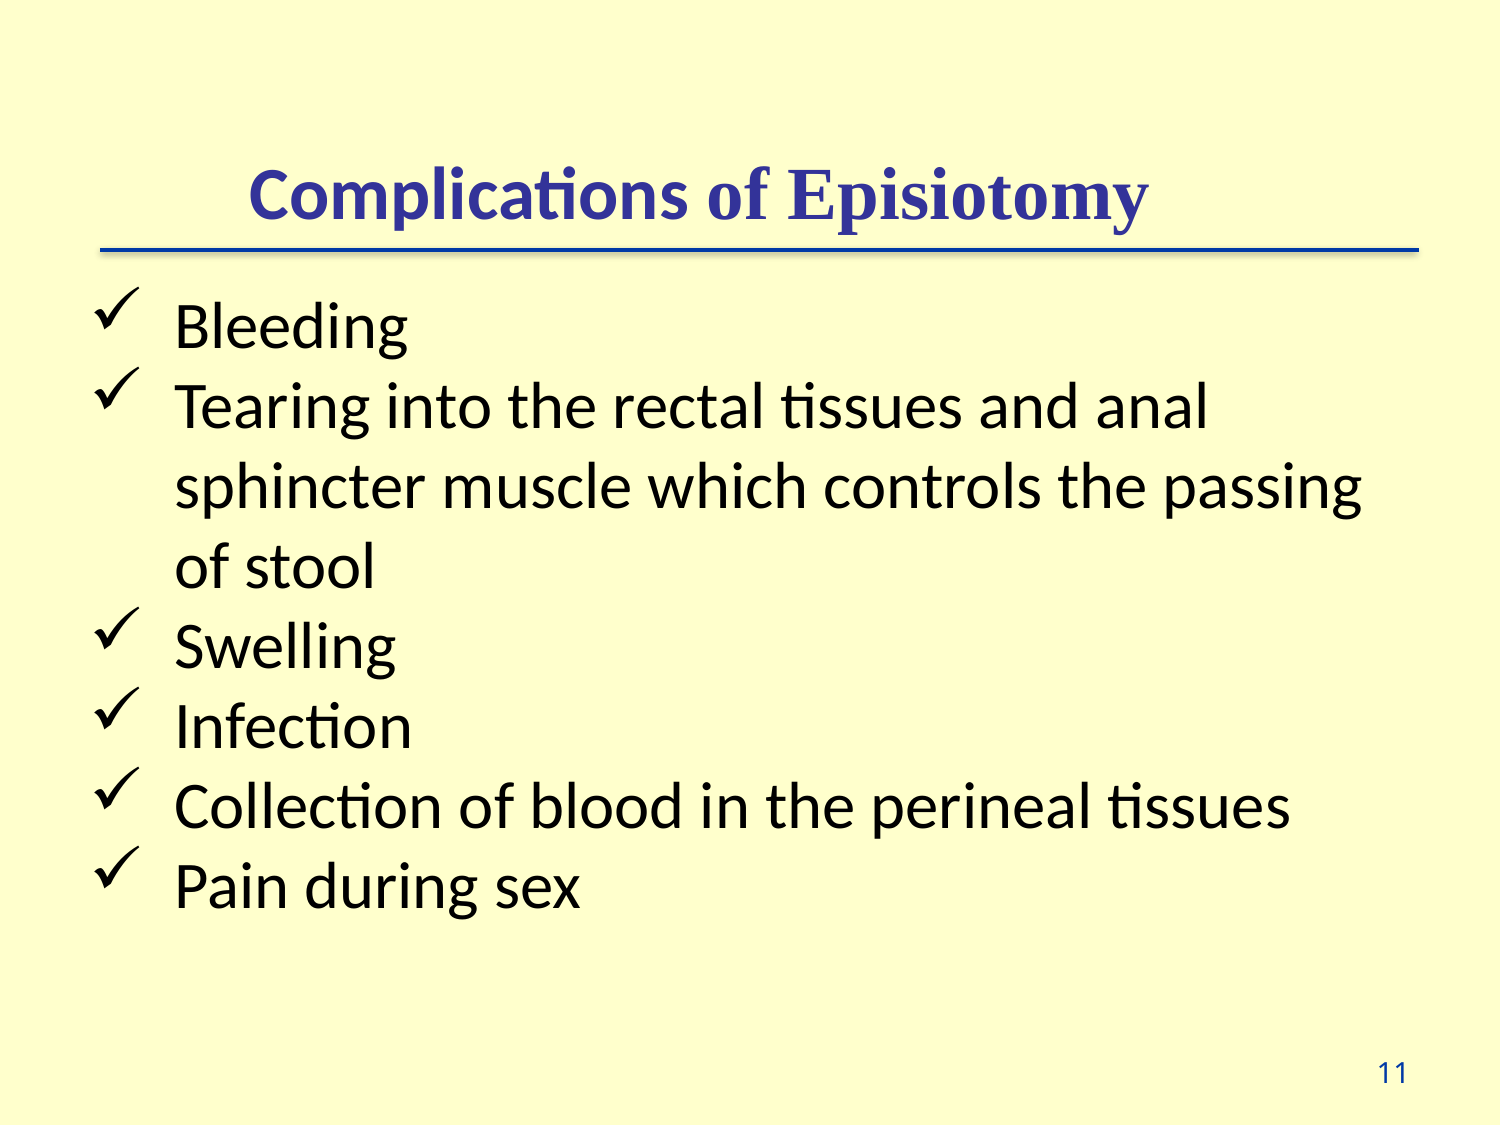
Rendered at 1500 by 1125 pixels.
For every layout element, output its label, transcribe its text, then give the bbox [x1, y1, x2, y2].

text_box Bleeding Tearing into the rectal tissues and anal sphincter muscle which controls the passing of stool Swelling Infection Collection of blood in the perineal tissues Pain during sex [74, 274, 1413, 930]
text_box 11 [1074, 1012, 1425, 1073]
text_box Complications of Episiotomy [0, 137, 1438, 422]
